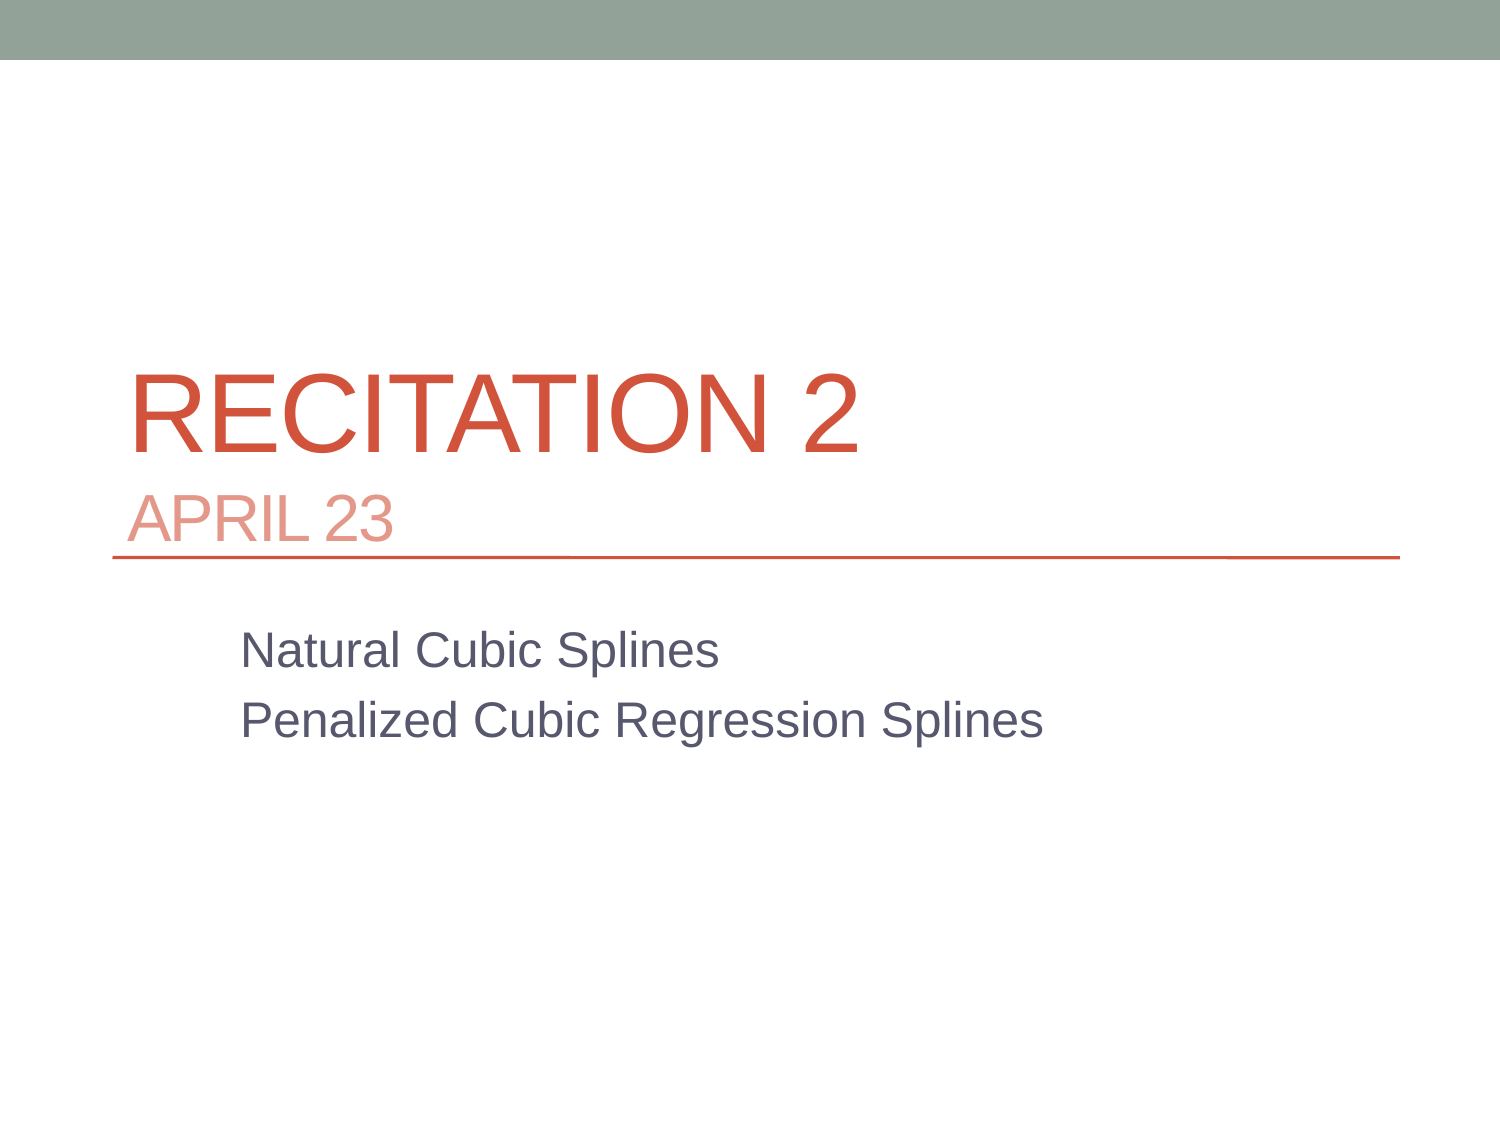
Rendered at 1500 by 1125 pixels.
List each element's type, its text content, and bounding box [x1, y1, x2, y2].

title Recitation 2 April 23 [112, 321, 1388, 563]
subtitle Natural Cubic Splines Penalized Cubic Regression Splines [225, 609, 1275, 897]
